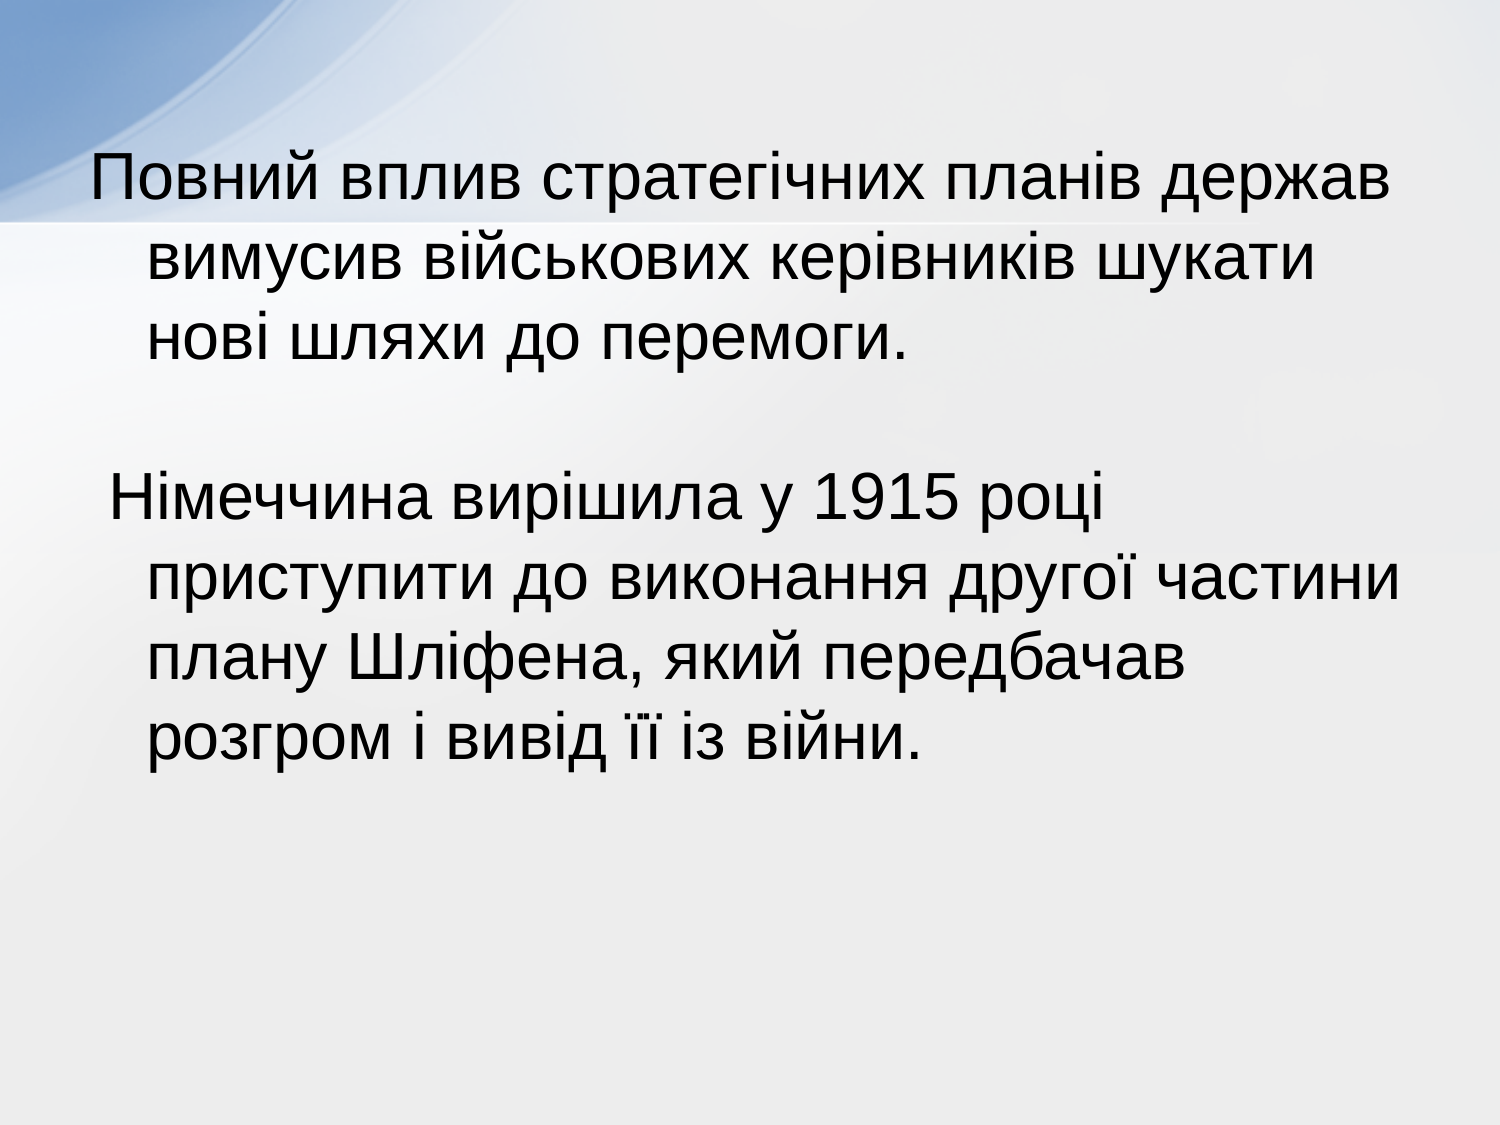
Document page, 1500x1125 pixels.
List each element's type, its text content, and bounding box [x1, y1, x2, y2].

picture [0, 0, 1500, 1125]
list Повний вплив стратегічних планів держав вимусив військових керівників шукати нові шляхи до перемоги. Німеччина вирішила у 1915 році приступити до виконання другої частини плану Шліфена, який передбачав розгром і вивід її із війни. [75, 125, 1425, 1005]
